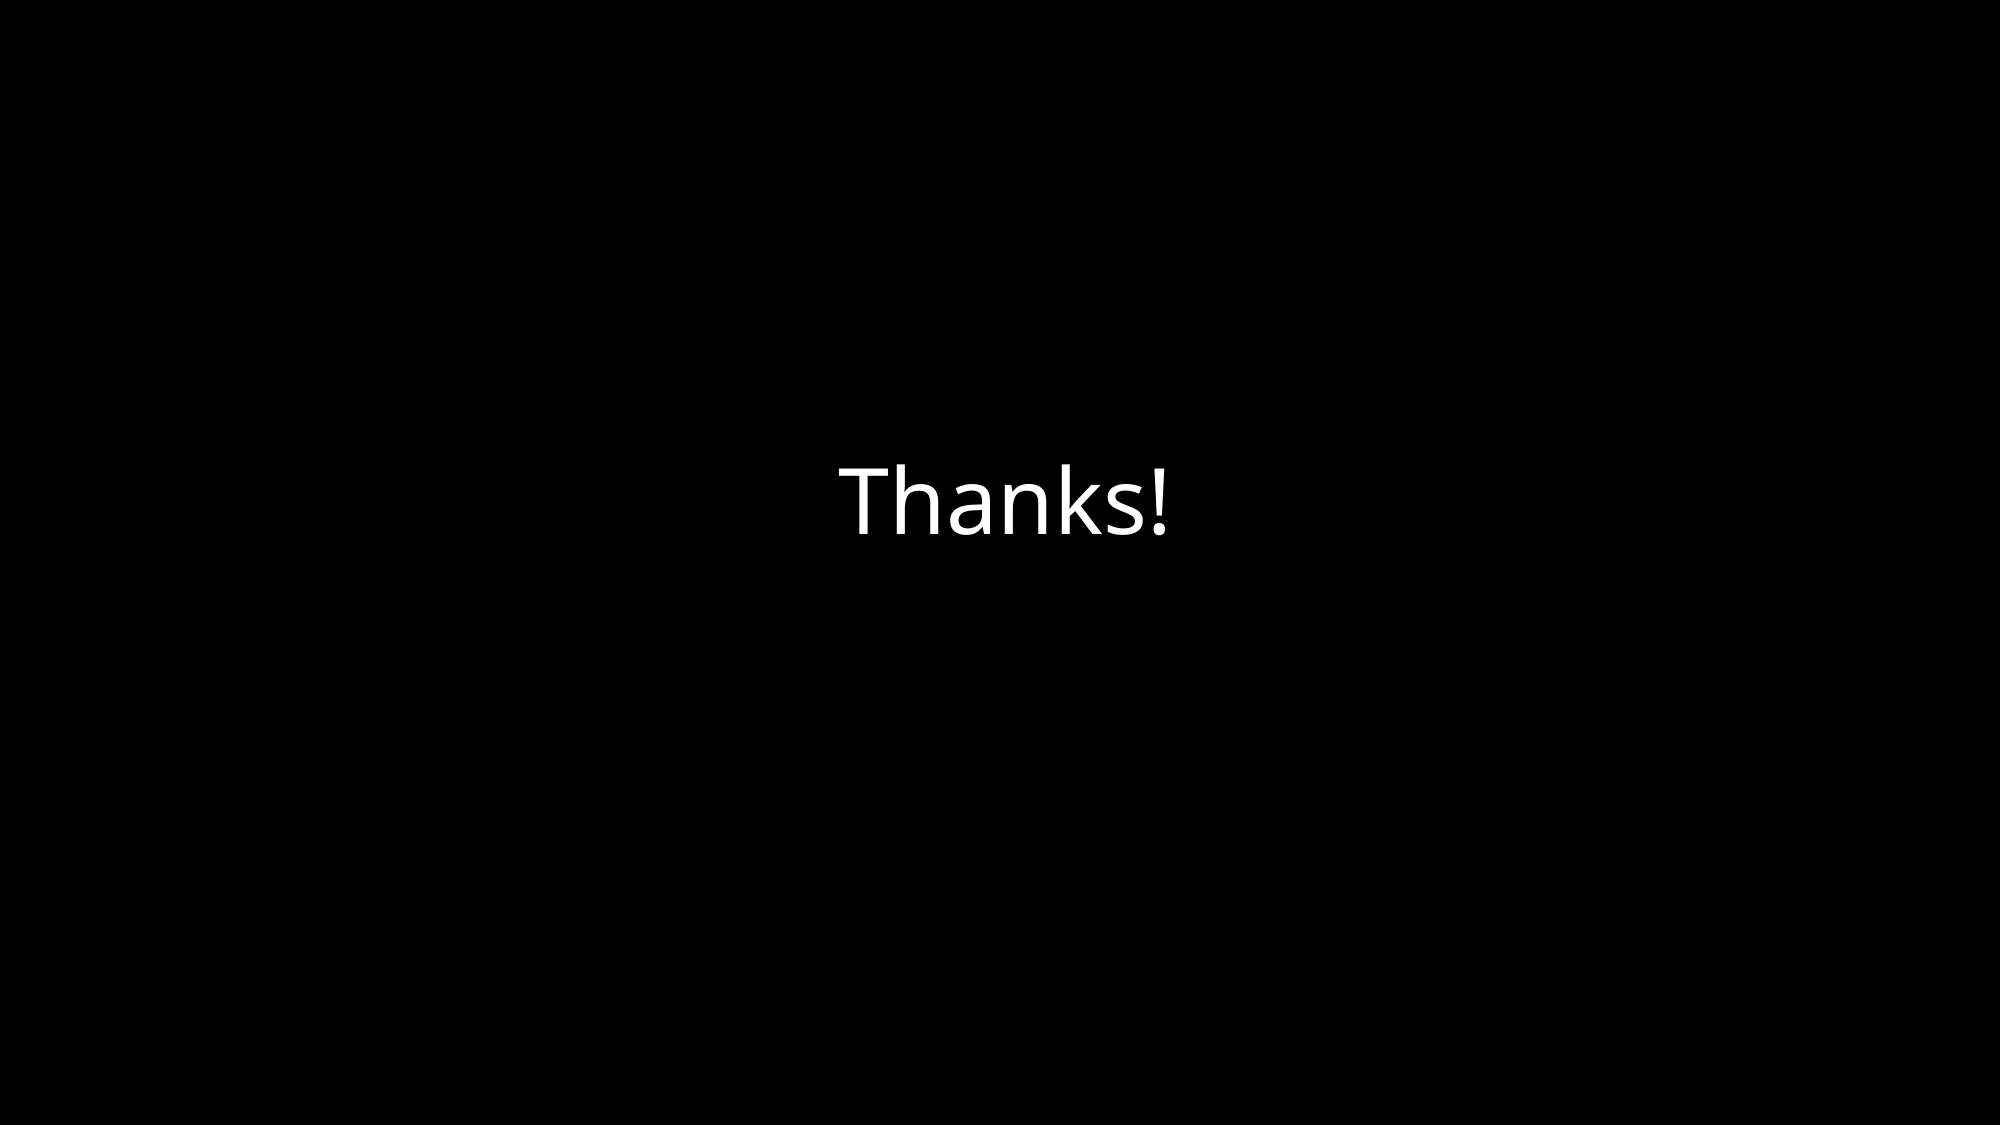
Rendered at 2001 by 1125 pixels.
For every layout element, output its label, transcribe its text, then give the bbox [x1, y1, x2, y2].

title Thanks! [125, 249, 1887, 875]
